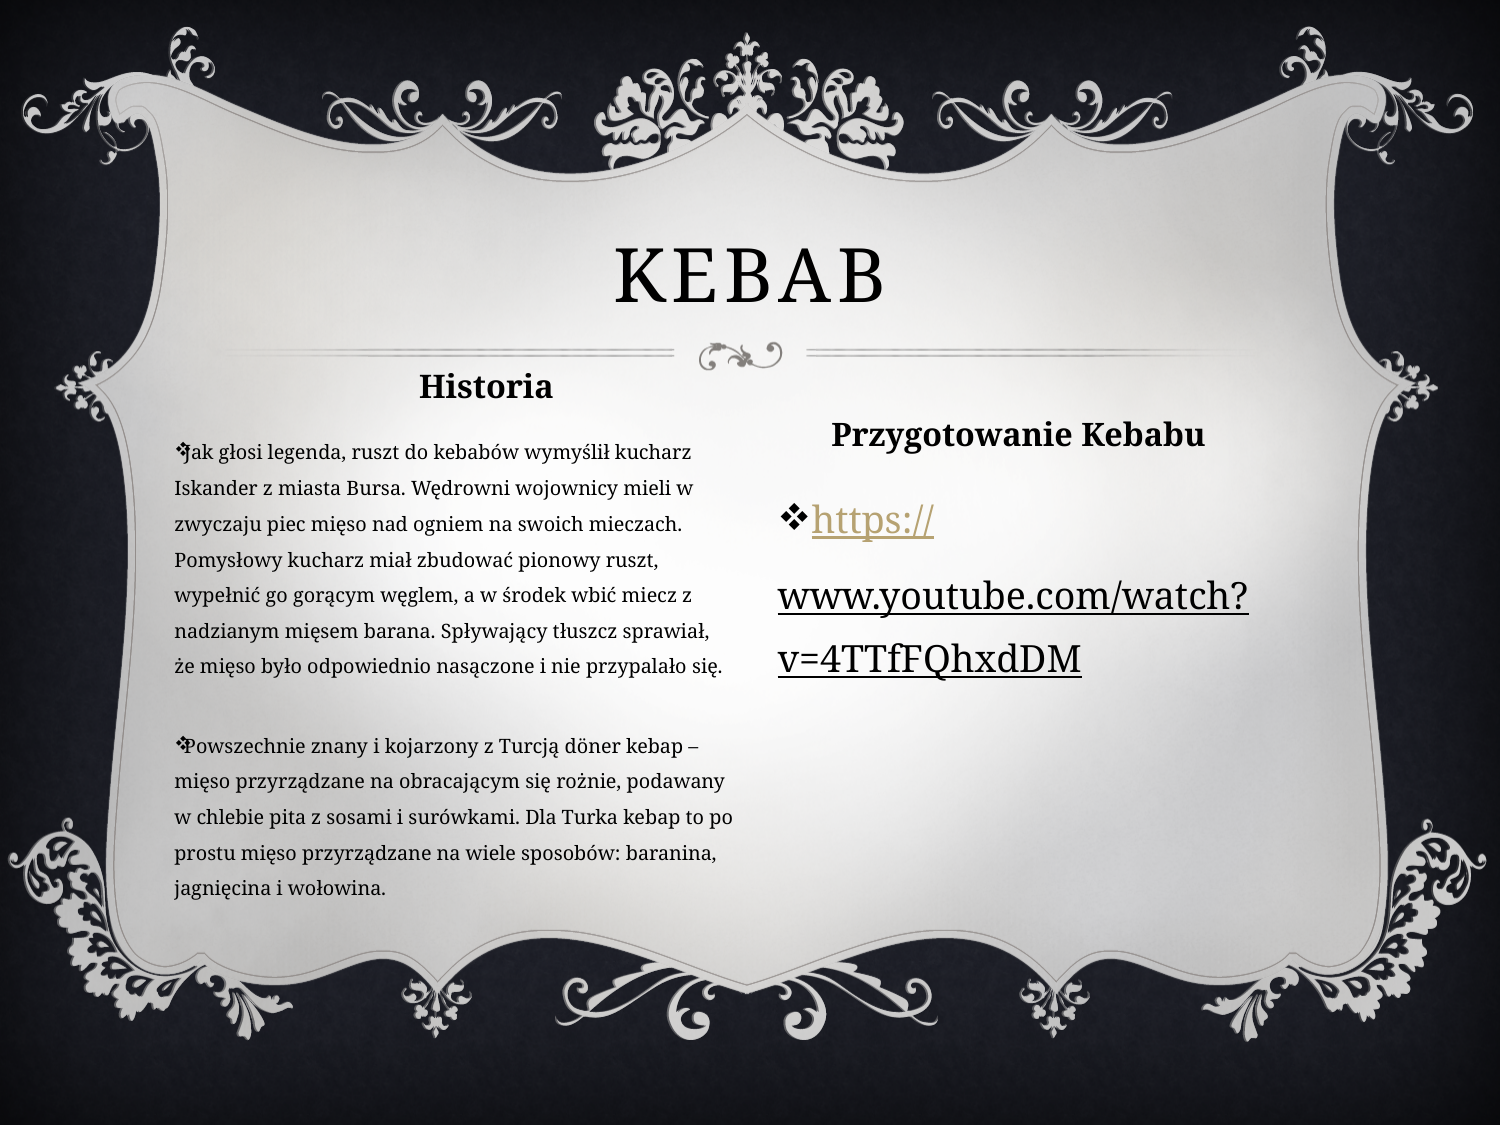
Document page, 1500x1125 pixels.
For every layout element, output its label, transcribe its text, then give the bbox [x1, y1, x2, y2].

picture [0, 0, 1500, 1125]
list Przygotowanie Kebabu [761, 386, 1275, 461]
list https://www.youtube.com/watch?v=4TTfFQhxdDM [762, 462, 1275, 913]
list Historia [230, 338, 743, 413]
list Jak głosi legenda, ruszt do kebabów wymyślił kucharz Iskander z miasta Bursa. Wędrowni wojownicy mieli w zwyczaju piec mięso nad ogniem na swoich mieczach. Pomysłowy kucharz miał zbudować pionowy ruszt, wypełnić go gorącym węglem, a w środek wbić miecz z nadzianym mięsem barana. Spływający tłuszcz sprawiał, że mięso było odpowiednio nasączone i nie przypalało się. Powszechnie znany i kojarzony z Turcją döner kebap – mięso przyrządzane na obracającym się rożnie, podawany w chlebie pita z sosami i surówkami. Dla Turka kebap to po prostu mięso przyrządzane na wiele sposobów: baranina, jagnięcina i wołowina. [159, 420, 750, 929]
title Kebab [225, 212, 1275, 325]
